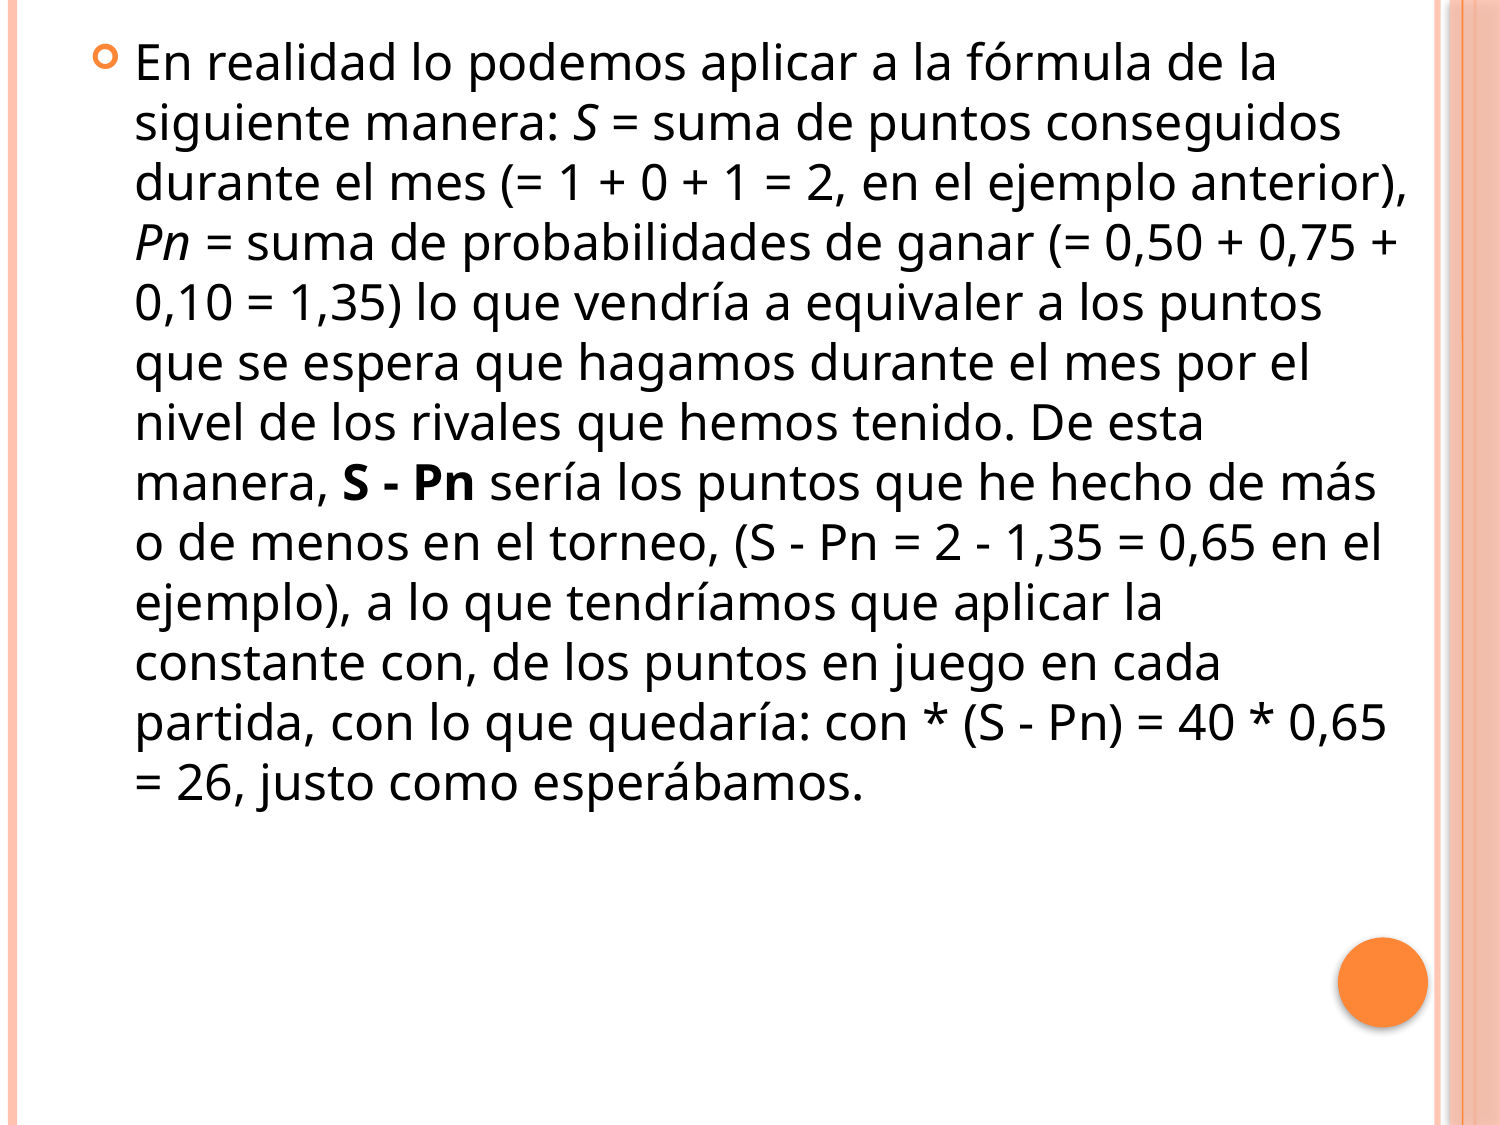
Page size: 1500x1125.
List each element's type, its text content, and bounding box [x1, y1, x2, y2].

list En realidad lo podemos aplicar a la fórmula de la siguiente manera: S = suma de puntos conseguidos durante el mes (= 1 + 0 + 1 = 2, en el ejemplo anterior), Pn = suma de probabilidades de ganar (= 0,50 + 0,75 + 0,10 = 1,35) lo que vendría a equivaler a los puntos que se espera que hagamos durante el mes por el nivel de los rivales que hemos tenido. De esta manera, S - Pn sería los puntos que he hecho de más o de menos en el torneo, (S - Pn = 2 - 1,35 = 0,65 en el ejemplo), a lo que tendríamos que aplicar la constante con, de los puntos en juego en cada partida, con lo que quedaría: con * (S - Pn) = 40 * 0,65 = 26, justo como esperábamos. [75, 23, 1425, 1079]
